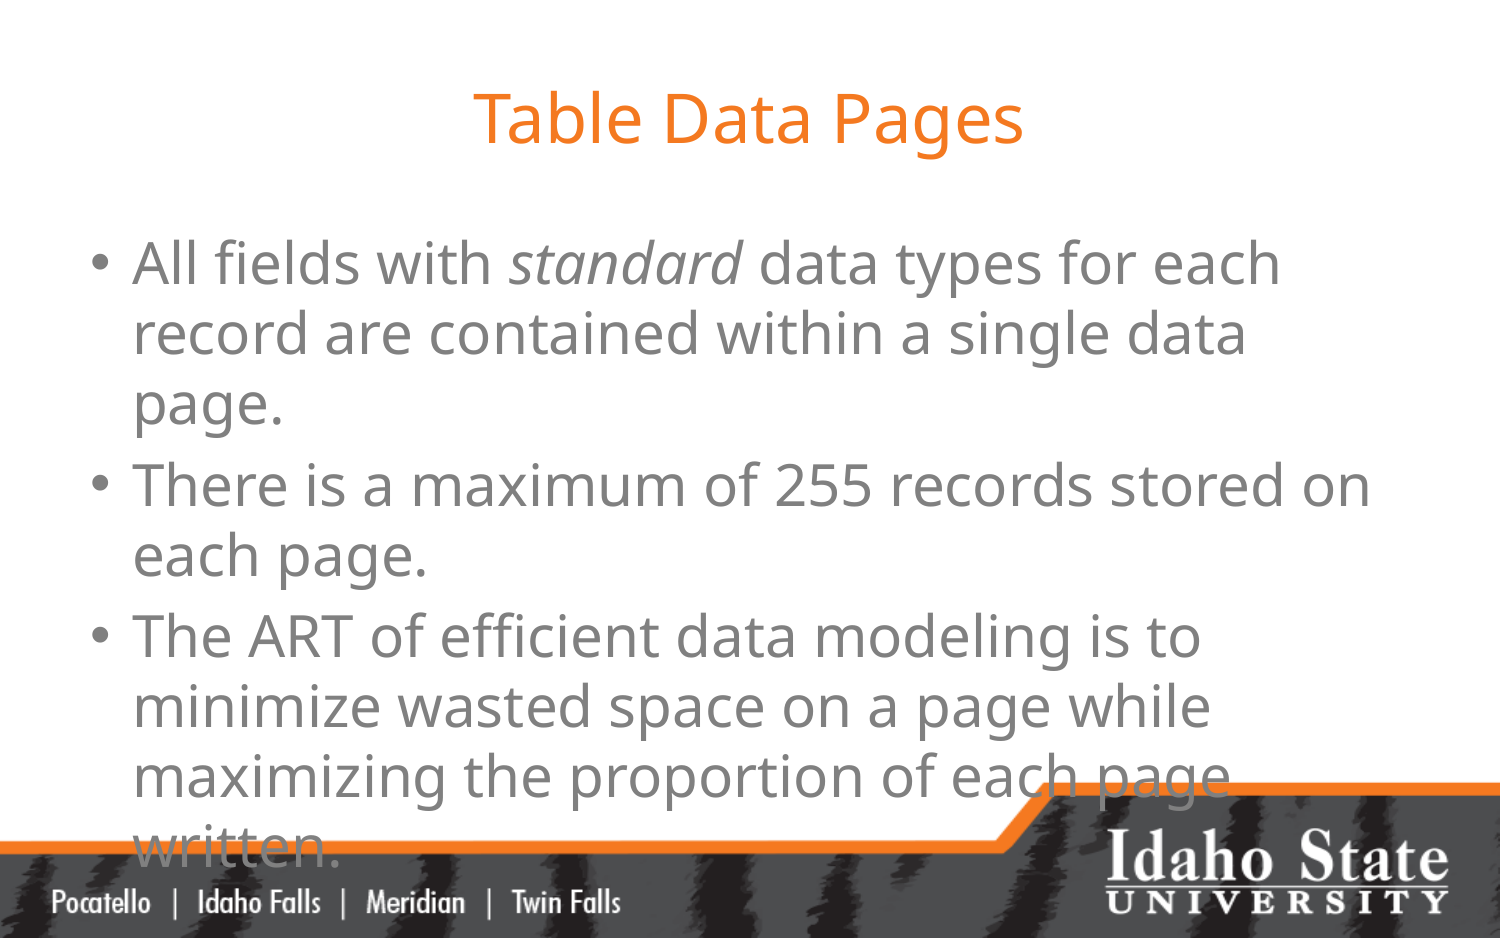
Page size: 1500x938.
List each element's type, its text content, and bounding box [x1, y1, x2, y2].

title Table Data Pages [74, 37, 1426, 195]
picture [0, 0, 1500, 938]
list All fields with standard data types for each record are contained within a single data page. There is a maximum of 255 records stored on each page. The ART of efficient data modeling is to minimize wasted space on a page while maximizing the proportion of each page written. [74, 218, 1426, 838]
